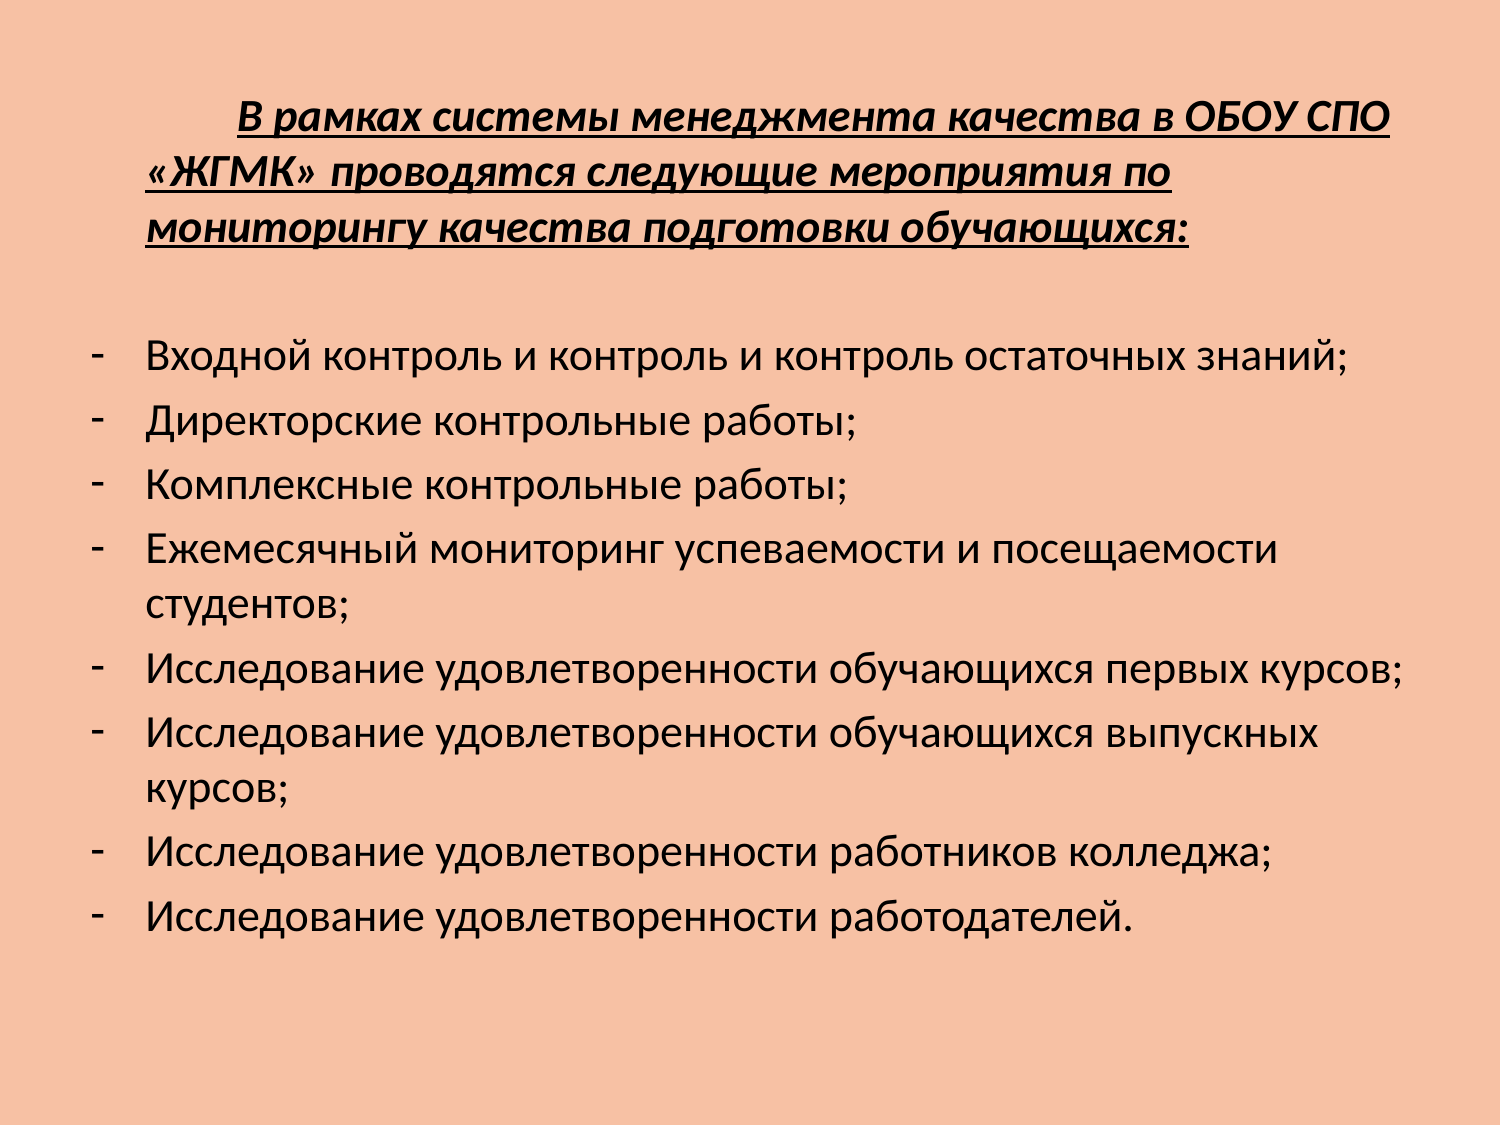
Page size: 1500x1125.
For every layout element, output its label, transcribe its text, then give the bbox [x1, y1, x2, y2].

list В рамках системы менеджмента качества в ОБОУ СПО «ЖГМК» проводятся следующие мероприятия по мониторингу качества подготовки обучающихся: Входной контроль и контроль и контроль остаточных знаний; Директорские контрольные работы; Комплексные контрольные работы; Ежемесячный мониторинг успеваемости и посещаемости студентов; Исследование удовлетворенности обучающихся первых курсов; Исследование удовлетворенности обучающихся выпускных курсов; Исследование удовлетворенности работников колледжа; Исследование удовлетворенности работодателей. [75, 78, 1425, 1005]
